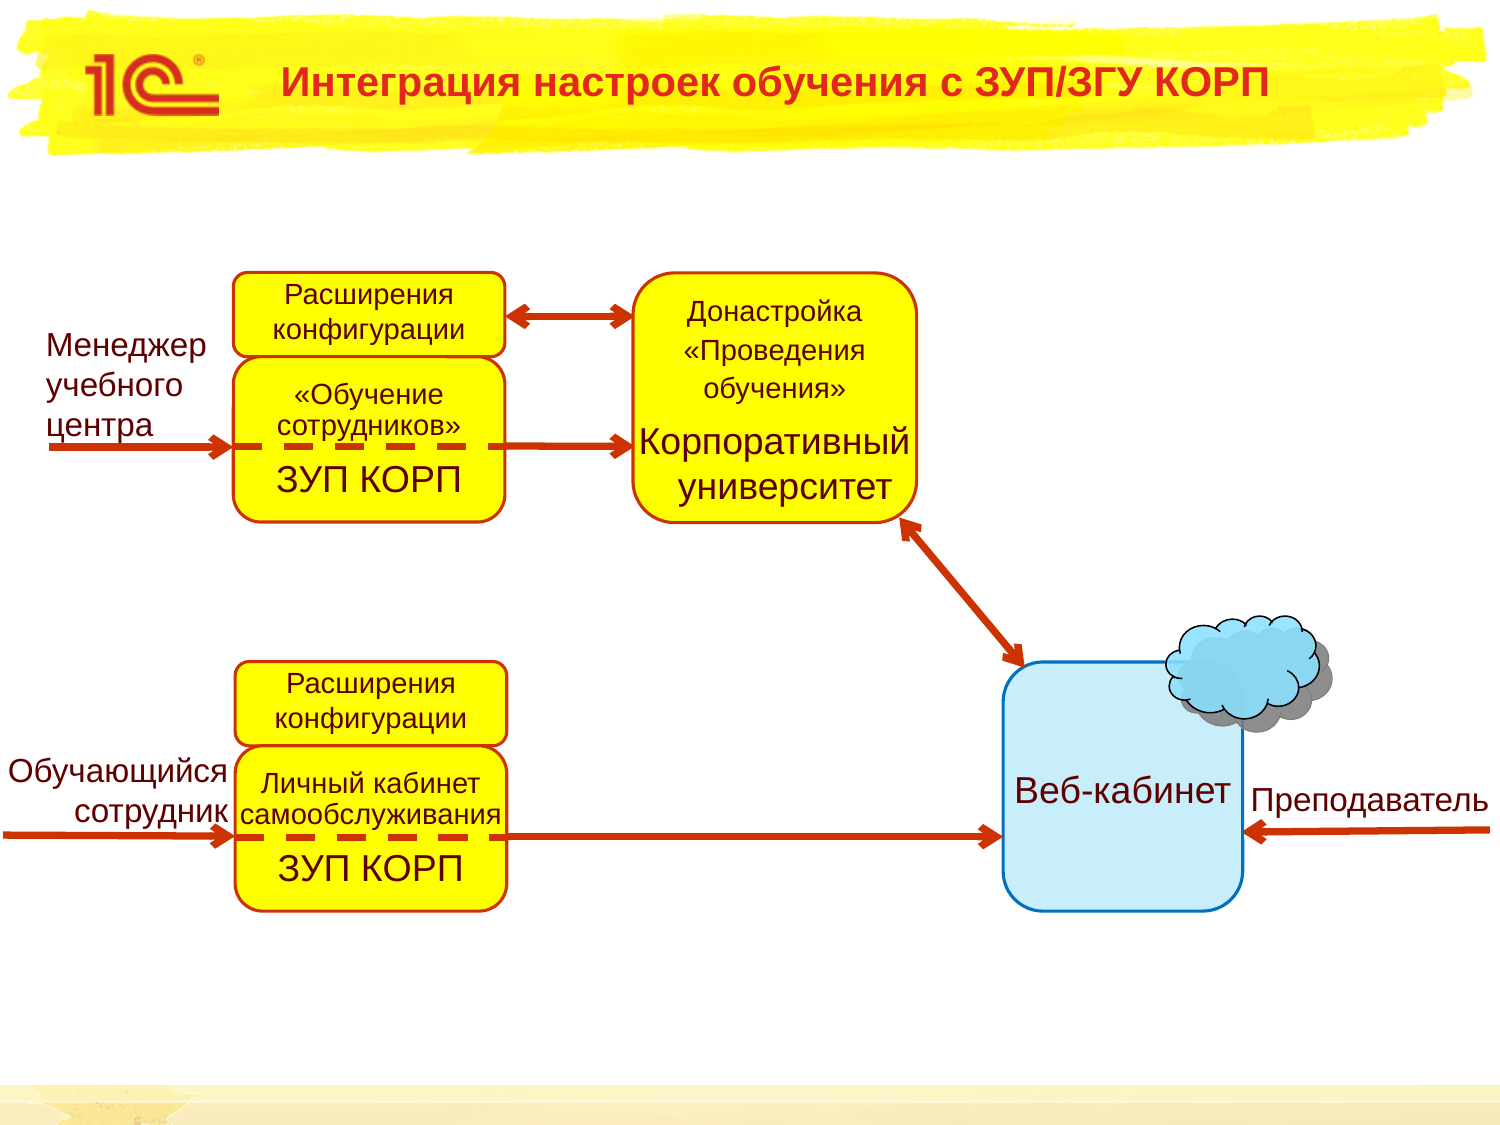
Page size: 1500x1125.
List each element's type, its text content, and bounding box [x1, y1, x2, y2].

text_box [1165, 616, 1320, 719]
text_box «Обучение сотрудников» ЗУП КОРП [233, 356, 505, 445]
text_box Расширения конфигурации [233, 272, 505, 357]
text_box Менеджер учебного центра [31, 315, 223, 451]
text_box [898, 517, 1025, 668]
text_box Личный кабинет самообслуживания ЗУП КОРП [244, 745, 507, 836]
picture [0, 826, 1500, 1125]
text_box Веб-кабинет [1003, 661, 1243, 912]
picture [244, 746, 254, 752]
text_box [1241, 829, 1491, 833]
text_box Расширения конфигурации [235, 661, 507, 746]
text_box Преподаватель [1243, 766, 1500, 826]
title Интеграция настроек обучения с ЗУП/ЗГУ КОРП [265, 0, 1483, 173]
picture [0, 0, 1500, 835]
text_box Обучающийся сотрудник [0, 742, 244, 836]
text_box «Обучение сотрудников» ЗУП КОРП [233, 454, 505, 523]
text_box Донастройка «Проведения обучения» Корпоративный университет [632, 272, 917, 523]
text_box Личный кабинет самообслуживания ЗУП КОРП [235, 846, 507, 912]
